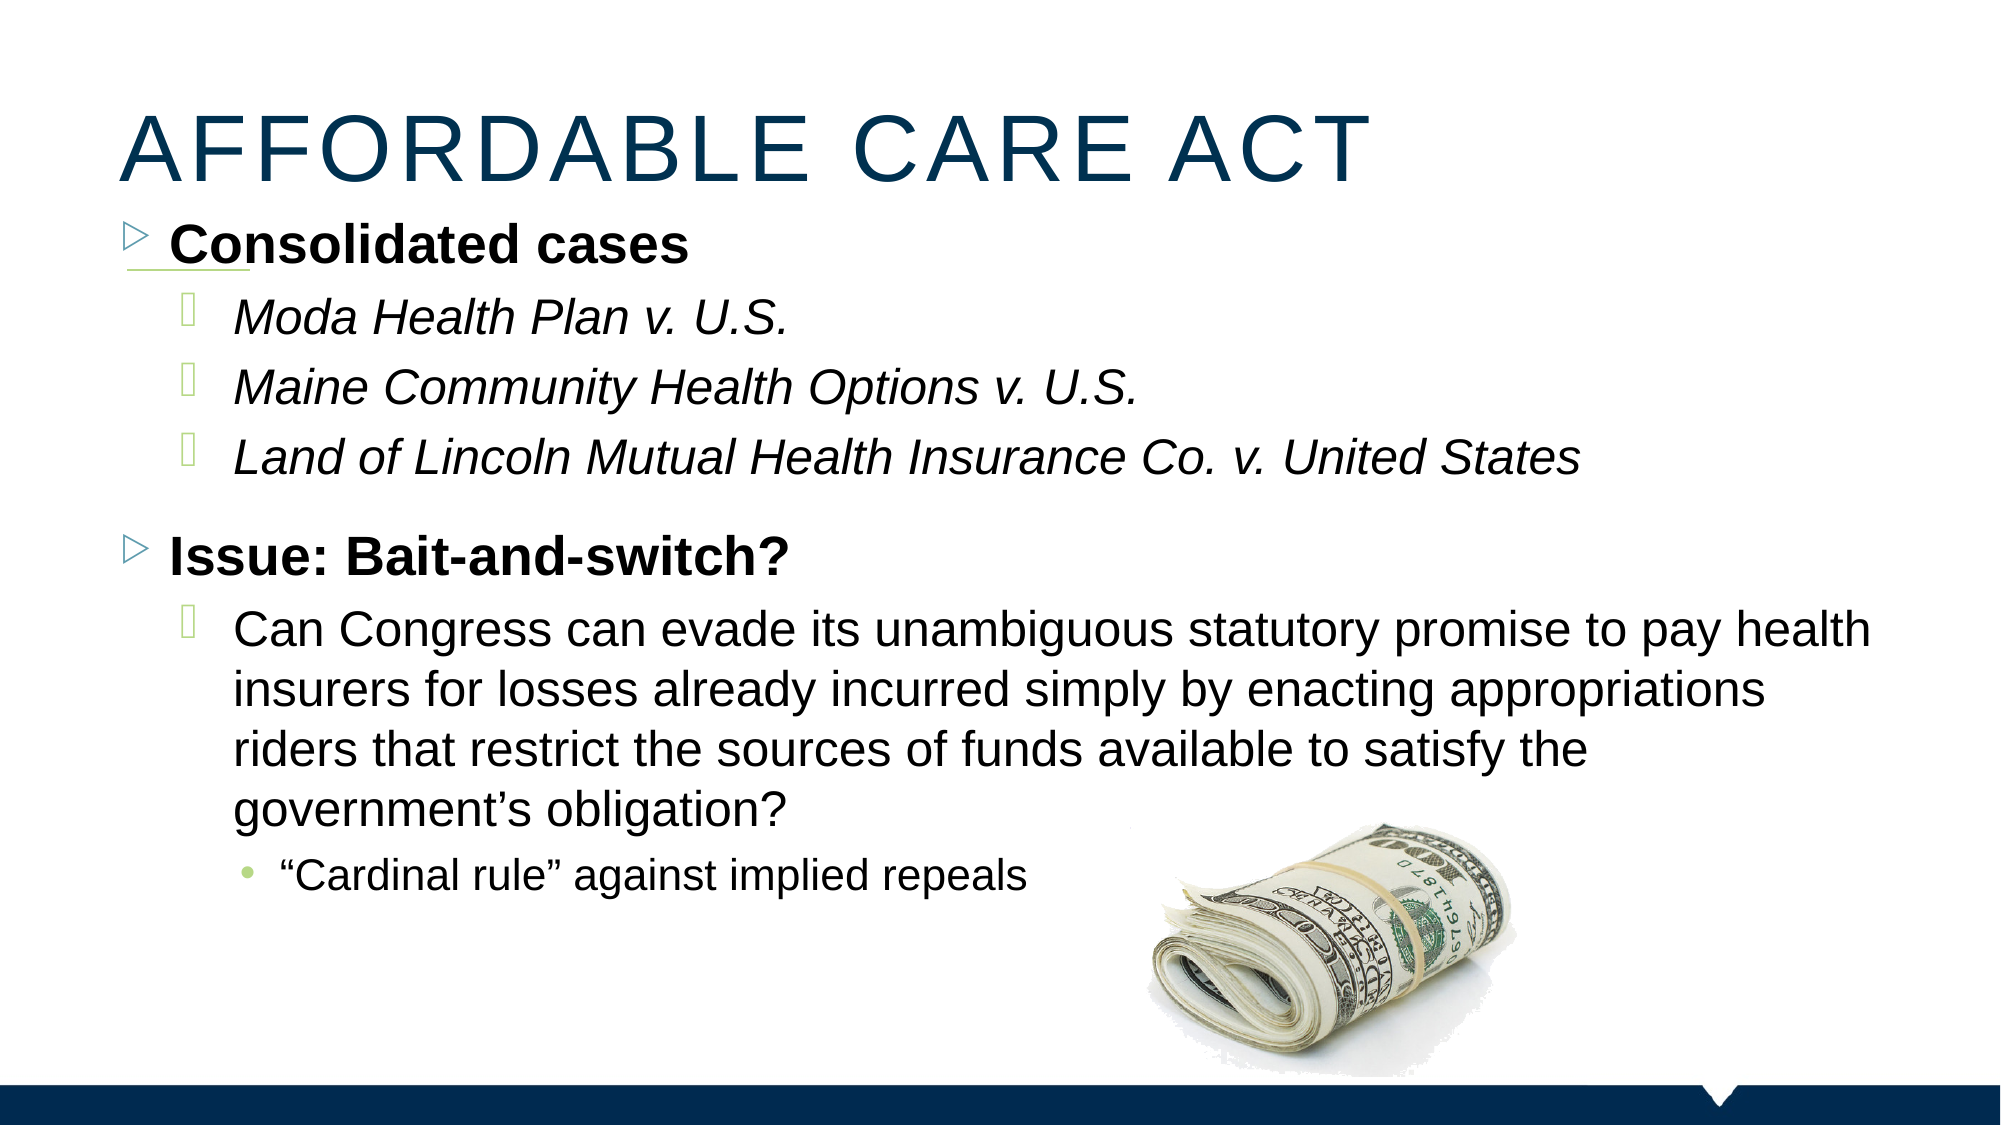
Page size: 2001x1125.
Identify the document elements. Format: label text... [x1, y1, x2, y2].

title Affordable Care Act [104, 3, 1903, 200]
list Consolidated cases Moda Health Plan v. U.S. Maine Community Health Options v. U.S. Land of Lincoln Mutual Health Insurance Co. v. United States Issue: Bait-and-switch? Can Congress can evade its unambiguous statutory promise to pay health insurers for losses already incurred simply by enacting appropriations riders that restrict the sources of funds available to satisfy the government’s obligation? “Cardinal rule” against implied repeals [104, 200, 1903, 963]
picture [0, 798, 2001, 1125]
